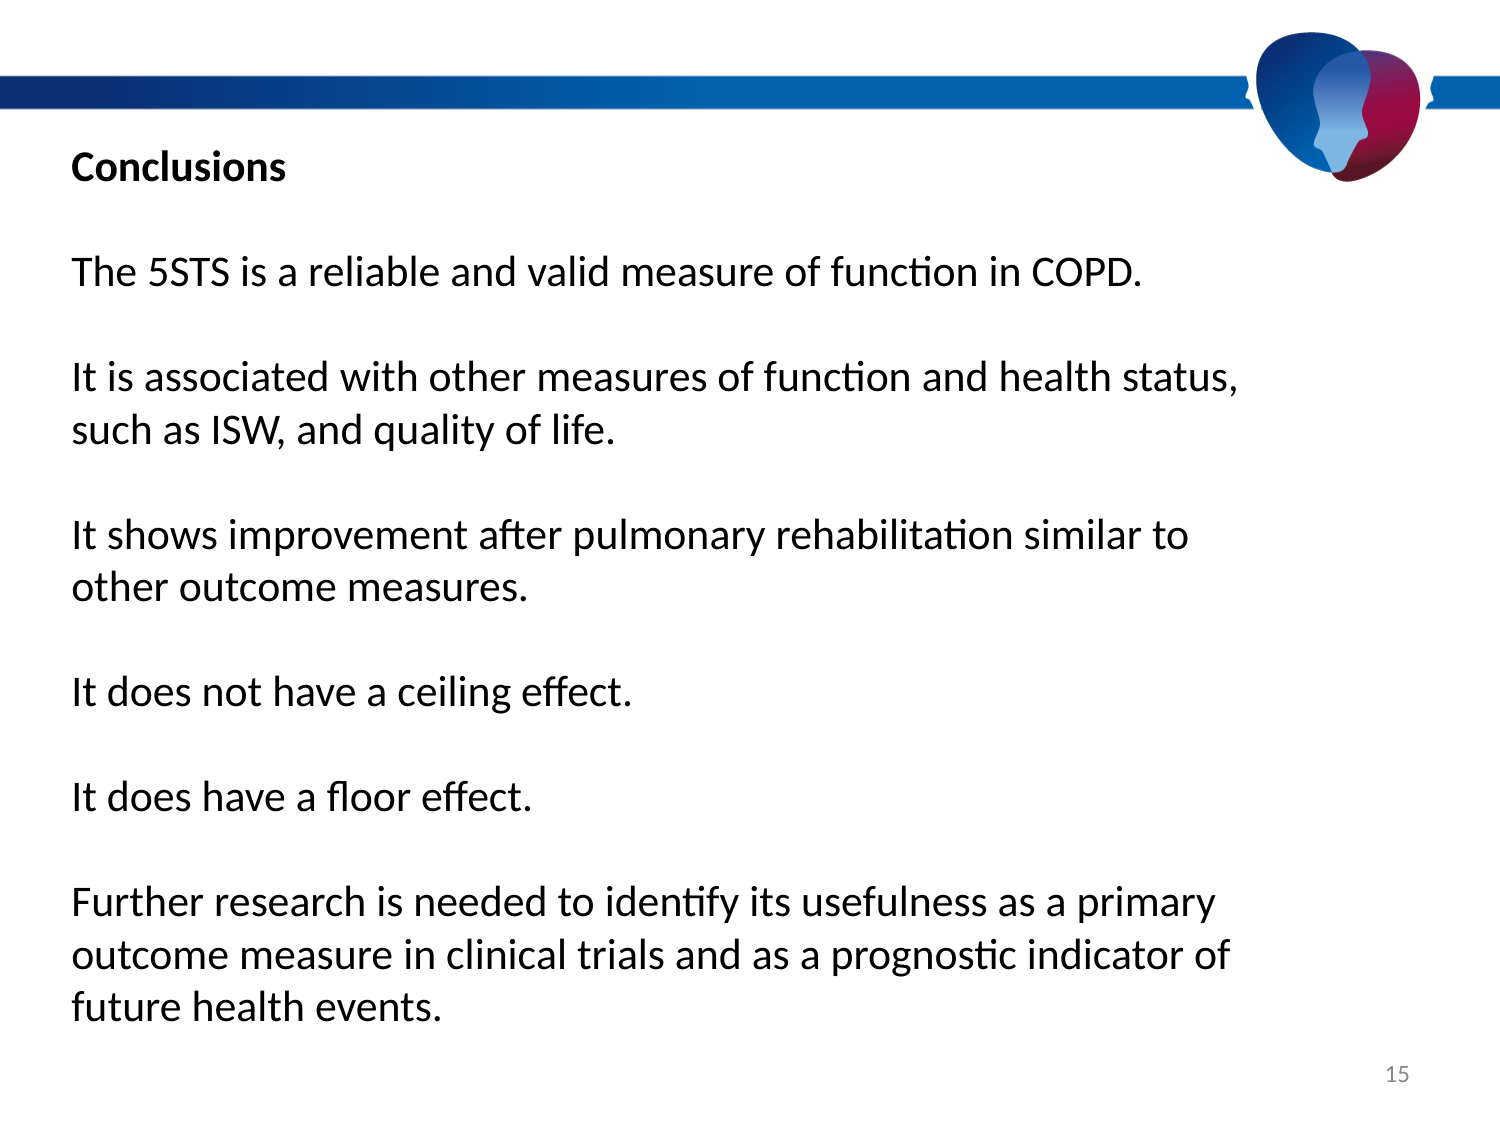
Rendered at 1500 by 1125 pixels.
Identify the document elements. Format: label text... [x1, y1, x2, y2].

picture [0, 24, 1500, 190]
slide_number 15 [1074, 1042, 1425, 1103]
text_box Conclusions The 5STS is a reliable and valid measure of function in COPD. It is associated with other measures of function and health status, such as ISW, and quality of life. It shows improvement after pulmonary rehabilitation similar to other outcome measures. It does not have a ceiling effect. It does have a floor effect. Further research is needed to identify its usefulness as a primary outcome measure in clinical trials and as a prognostic indicator of future health events. [56, 130, 1268, 1125]
